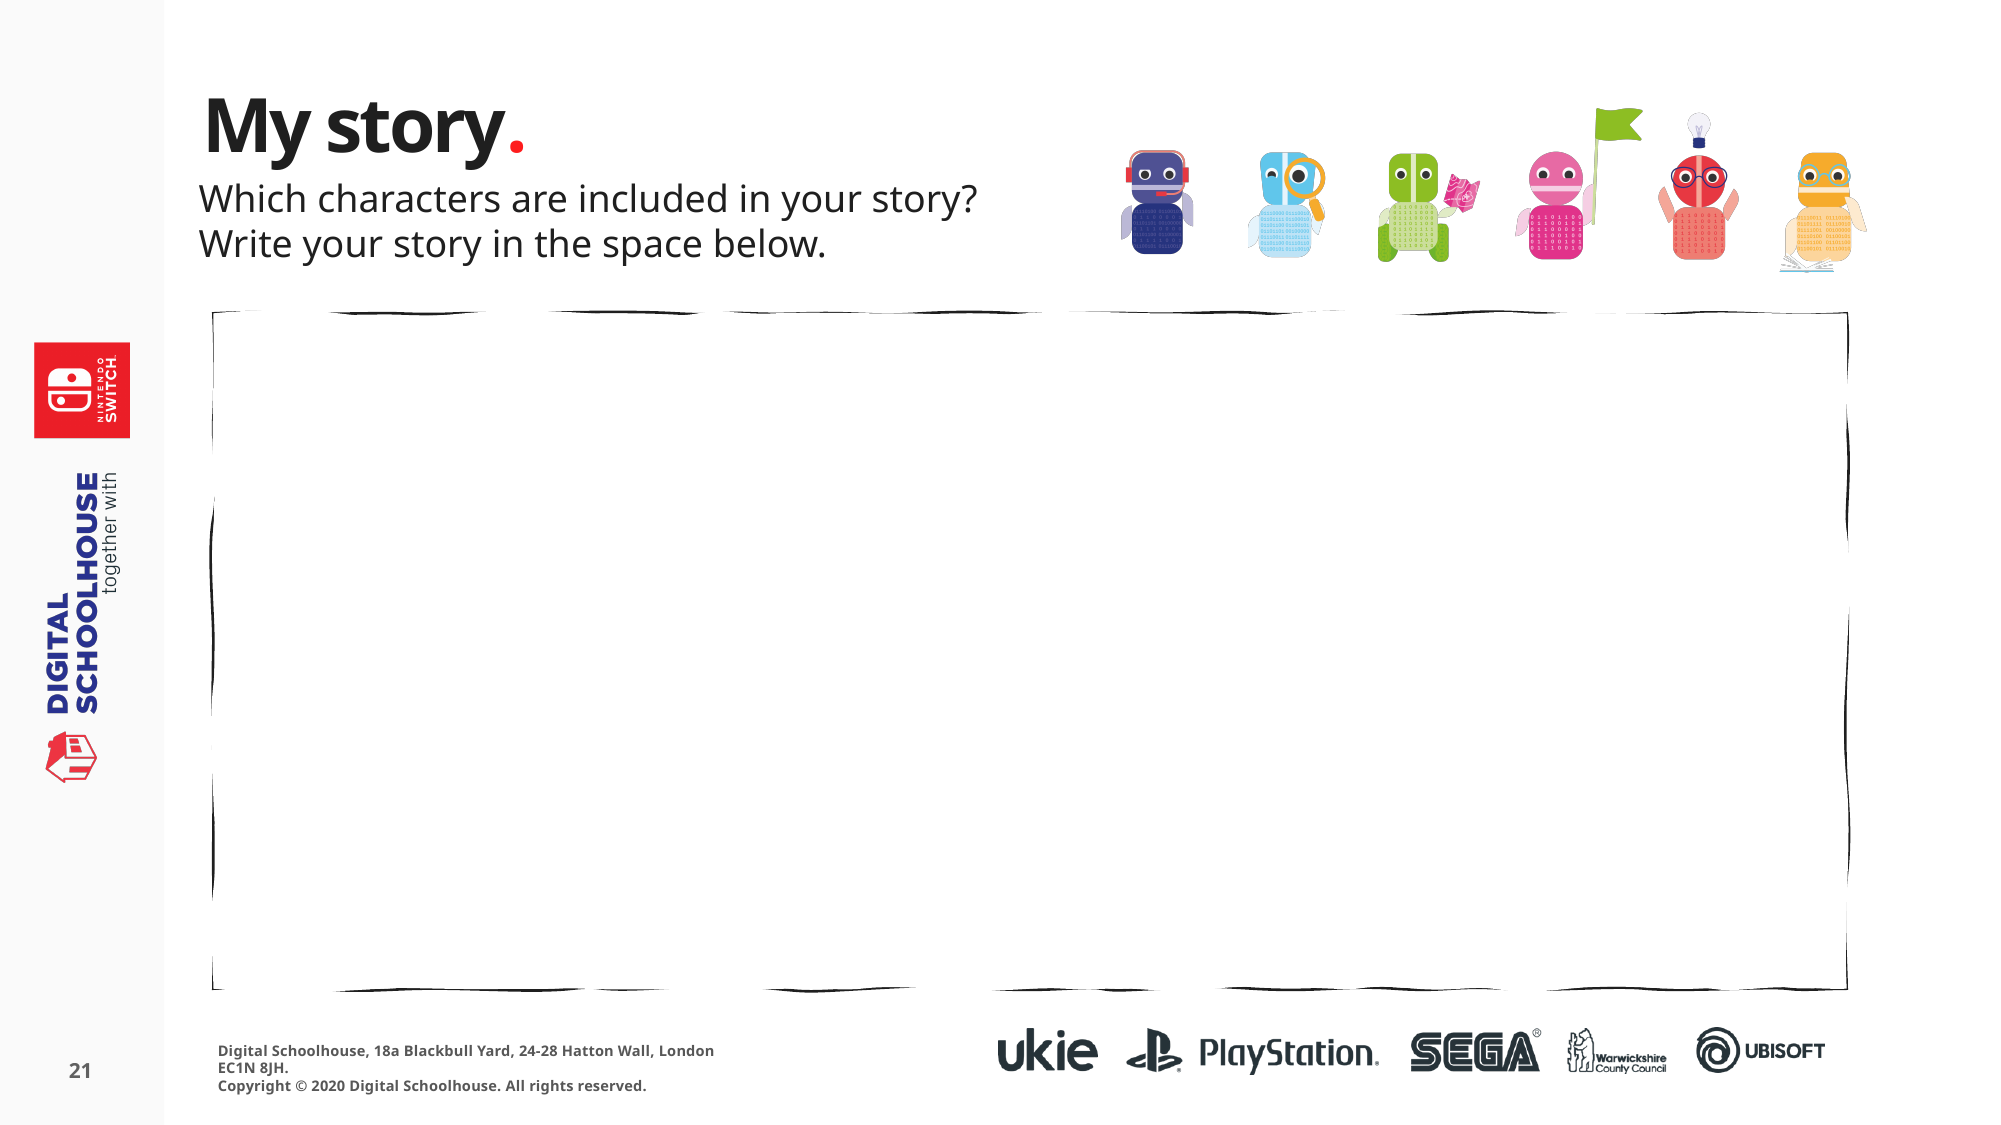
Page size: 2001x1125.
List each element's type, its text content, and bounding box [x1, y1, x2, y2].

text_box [1107, 93, 1879, 290]
text_box My story. [187, 87, 1406, 221]
text_box Which characters are included in your story? Write your story in the space below. [183, 167, 994, 272]
slide_number 21 [38, 1052, 123, 1091]
picture [998, 1027, 1825, 1075]
picture [35, 343, 130, 782]
text_box [209, 310, 1851, 993]
